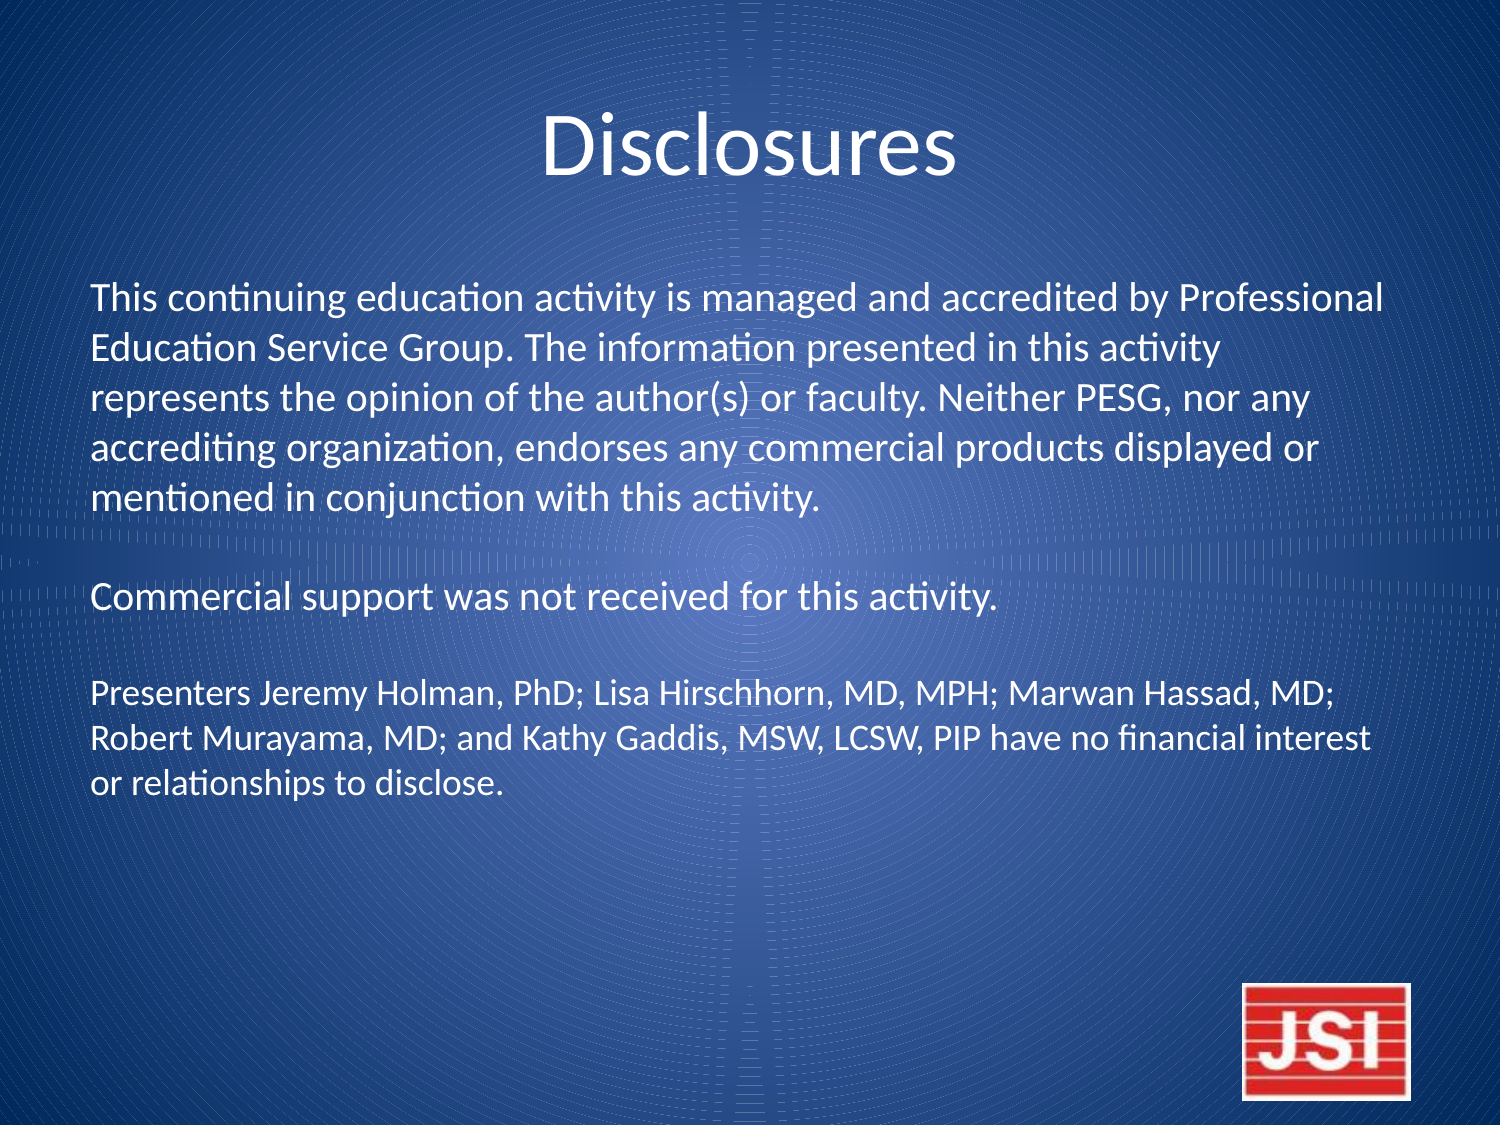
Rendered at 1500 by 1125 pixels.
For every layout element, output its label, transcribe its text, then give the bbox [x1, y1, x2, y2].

title Disclosures [75, 45, 1425, 233]
picture [1242, 1038, 1411, 1101]
list This continuing education activity is managed and accredited by Professional Education Service Group. The information presented in this activity represents the opinion of the author(s) or faculty. Neither PESG, nor any accrediting organization, endorses any commercial products displayed or mentioned in conjunction with this activity. Commercial support was not received for this activity. Presenters Jeremy Holman, PhD; Lisa Hirschhorn, MD, MPH; Marwan Hassad, MD; Robert Murayama, MD; and Kathy Gaddis, MSW, LCSW, PIP have no financial interest or relationships to disclose. [75, 262, 1425, 1038]
